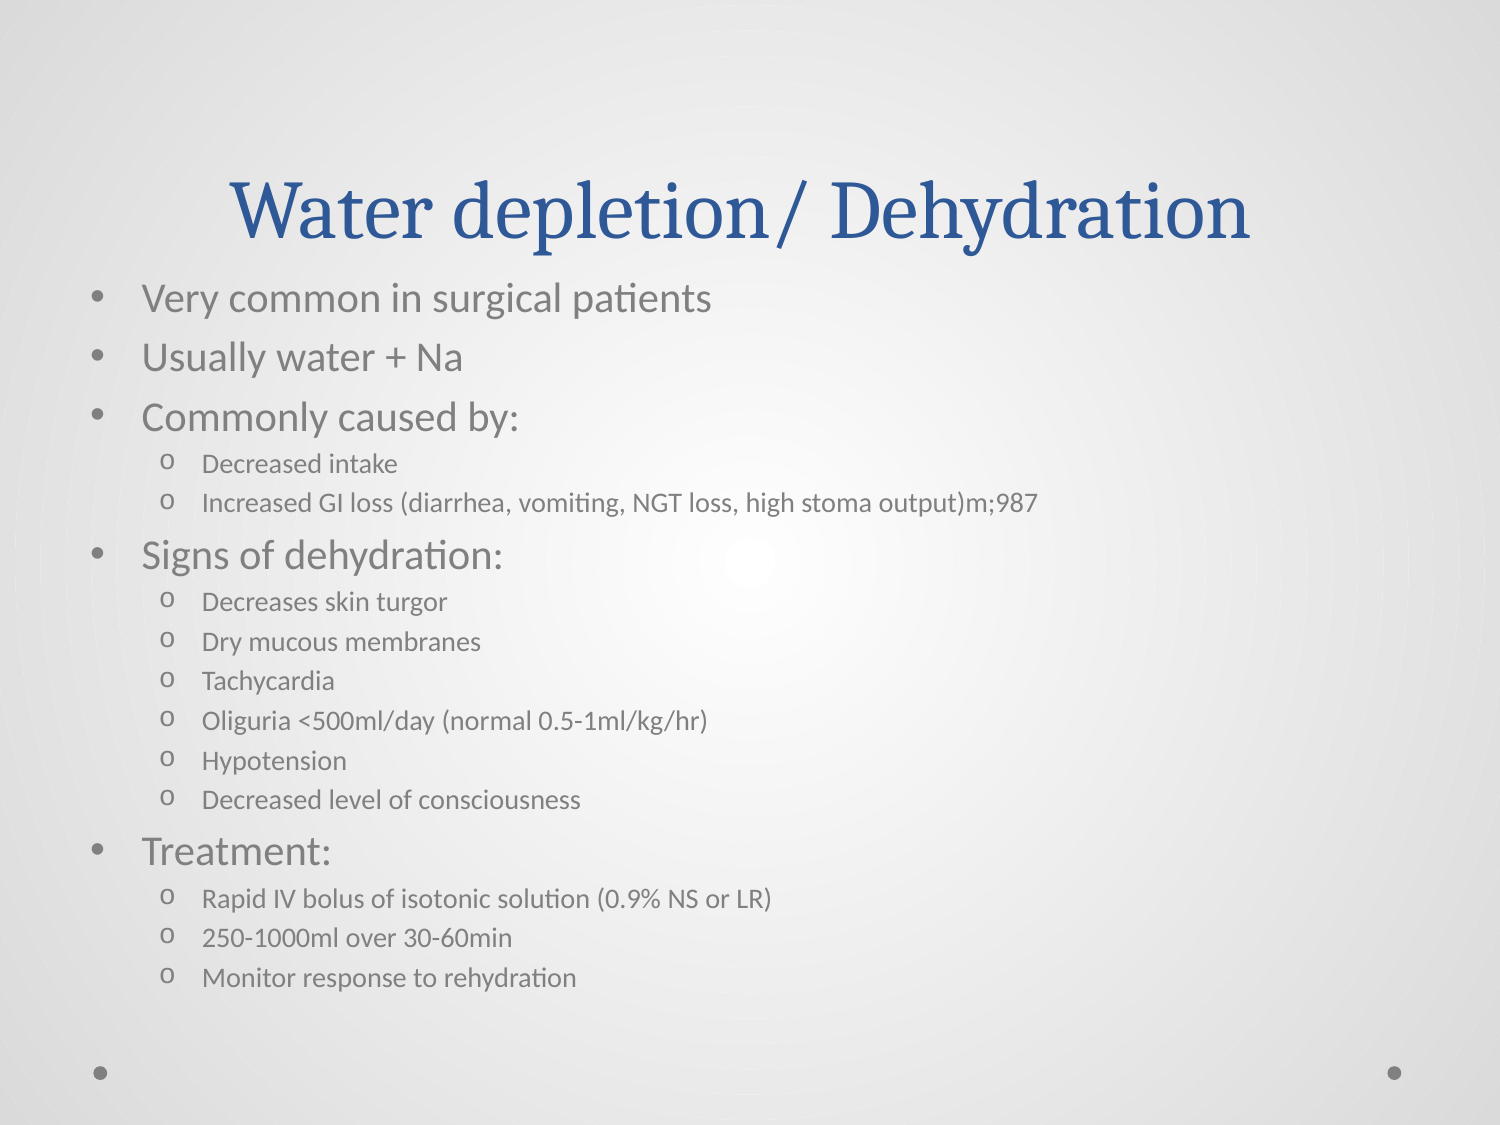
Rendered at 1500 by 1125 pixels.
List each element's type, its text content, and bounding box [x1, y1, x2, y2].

list Very common in surgical patients Usually water + Na Commonly caused by: Decreased intake Increased GI loss (diarrhea, vomiting, NGT loss, high stoma output)m;987 Signs of dehydration: Decreases skin turgor Dry mucous membranes Tachycardia Oliguria <500ml/day (normal 0.5-1ml/kg/hr) Hypotension Decreased level of consciousness Treatment: Rapid IV bolus of isotonic solution (0.9% NS or LR) 250-1000ml over 30-60min Monitor response to rehydration [75, 262, 1425, 1005]
title Water depletion/ Dehydration [75, 0, 1425, 262]
